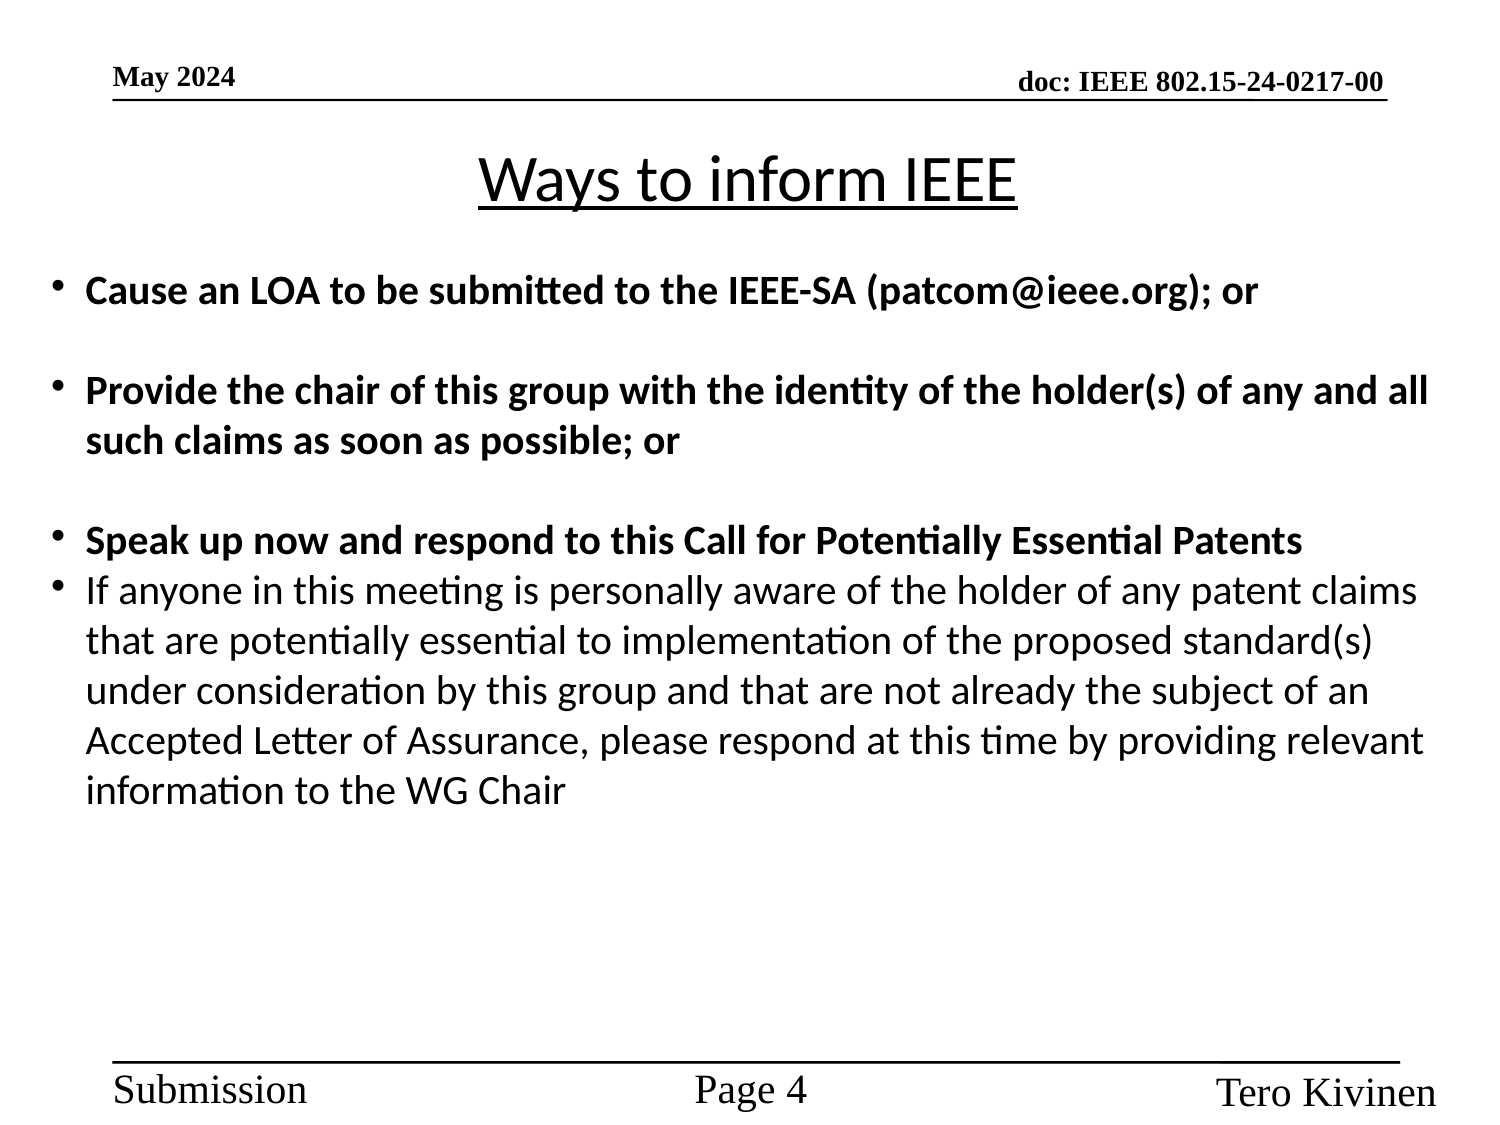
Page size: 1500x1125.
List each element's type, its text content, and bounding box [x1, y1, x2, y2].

text_box Ways to inform IEEE [112, 108, 1385, 242]
text_box Cause an LOA to be submitted to the IEEE-SA (patcom@ieee.org); or Provide the chair of this group with the identity of the holder(s) of any and all such claims as soon as possible; or Speak up now and respond to this Call for Potentially Essential Patents If anyone in this meeting is personally aware of the holder of any patent claims that are potentially essential to implementation of the proposed standard(s) under consideration by this group and that are not already the subject of an Accepted Letter of Assurance, please respond at this time by providing relevant information to the WG Chair [0, 255, 1473, 808]
